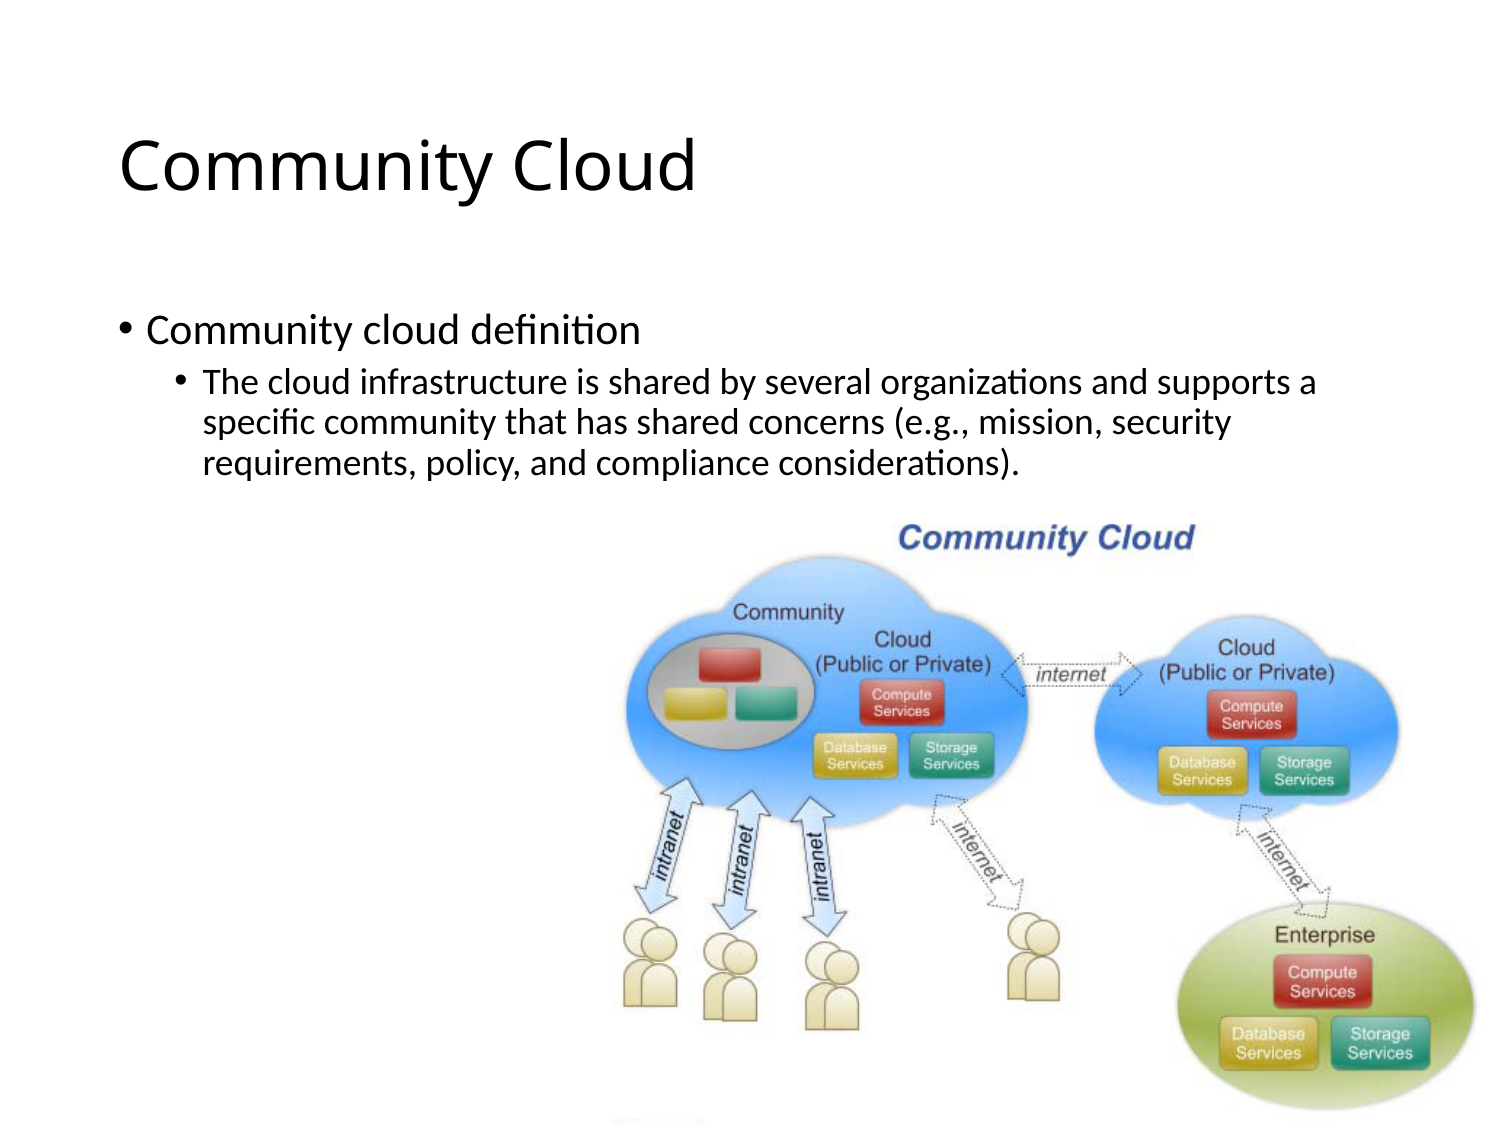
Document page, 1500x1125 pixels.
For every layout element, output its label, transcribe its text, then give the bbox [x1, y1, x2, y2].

list Community cloud definition The cloud infrastructure is shared by several organizations and supports a specific community that has shared concerns (e.g., mission, security requirements, policy, and compliance considerations). [103, 299, 1397, 1014]
picture [612, 524, 1482, 1125]
title Community Cloud [103, 59, 1397, 278]
